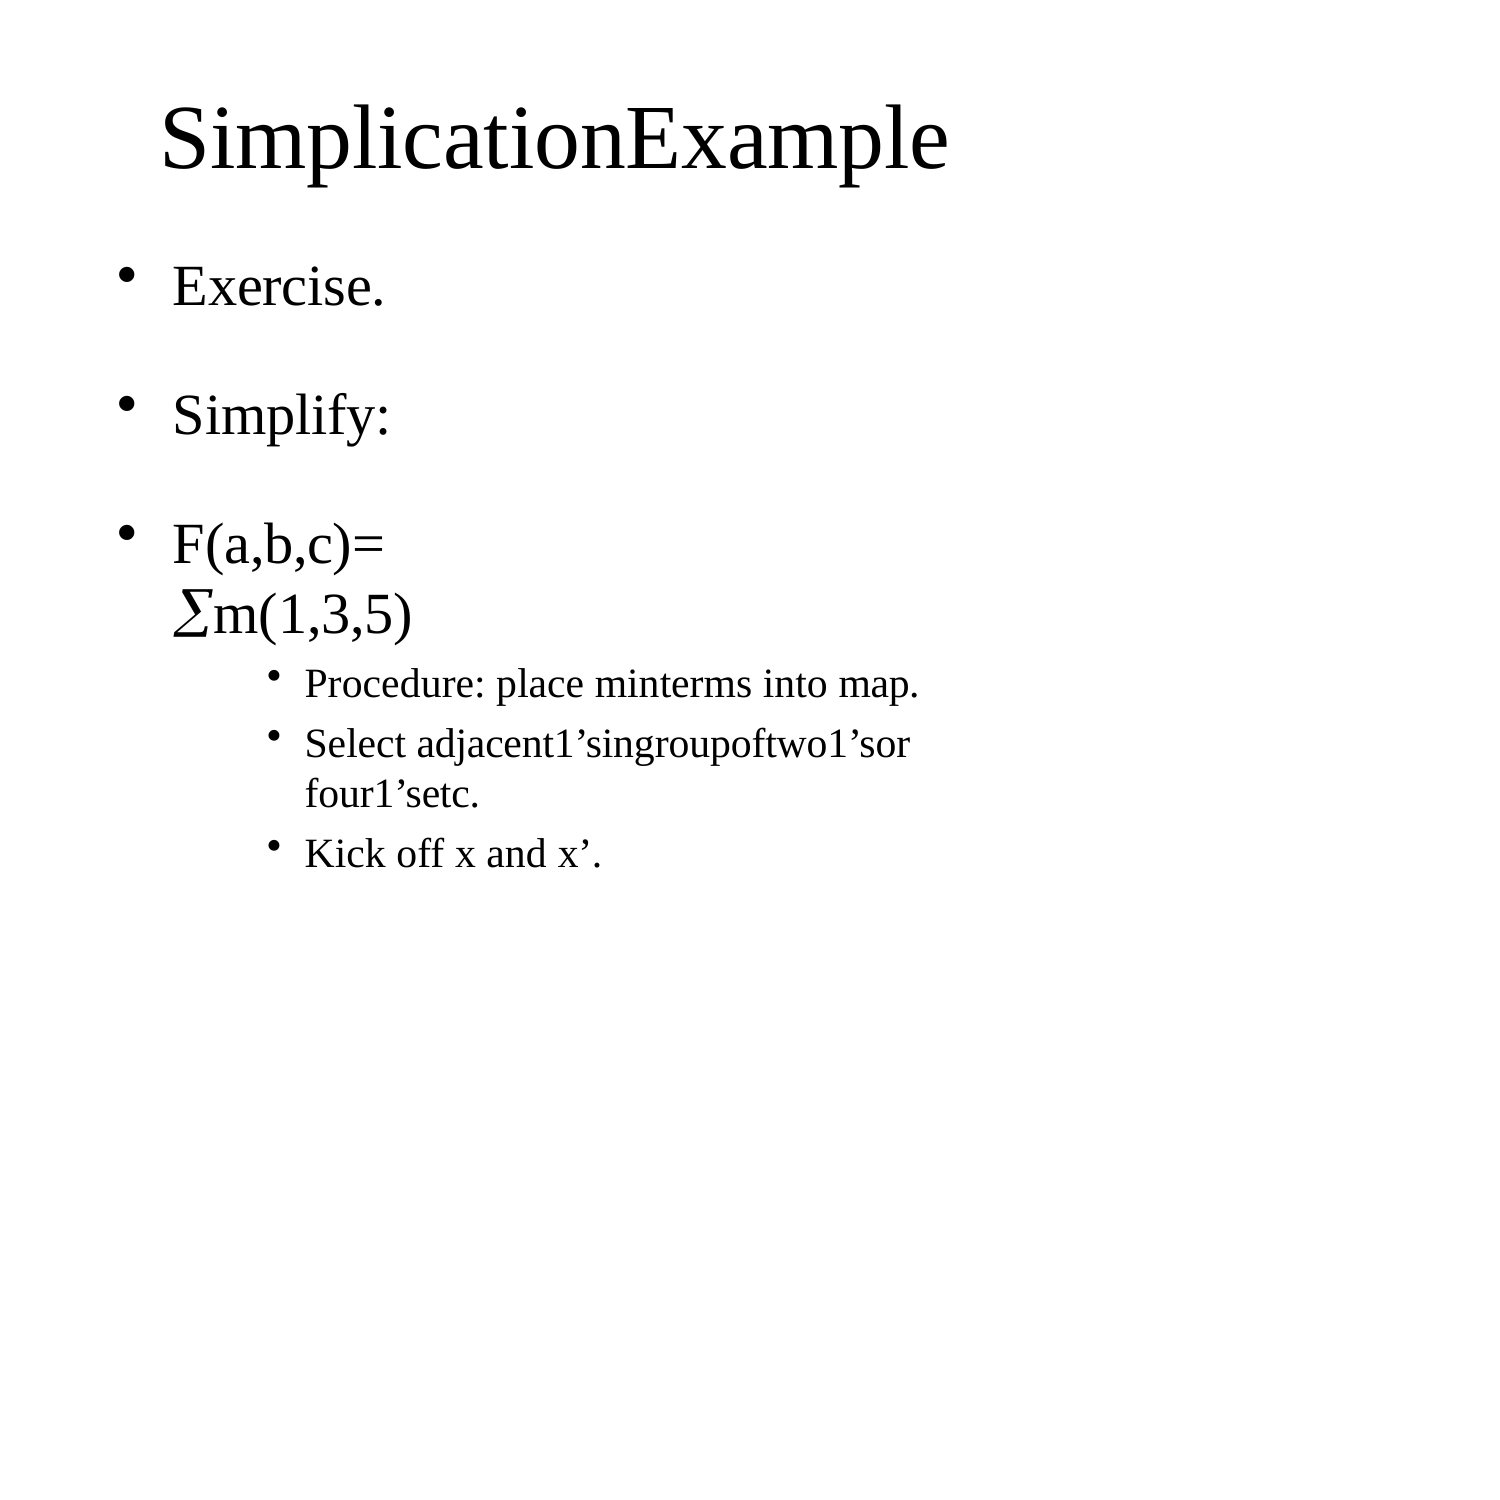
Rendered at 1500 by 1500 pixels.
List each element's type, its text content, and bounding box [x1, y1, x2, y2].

title SimplicationExample [157, 74, 956, 328]
text_box Exercise. Simplify: F(a,b,c)= m(1,3,5) Procedure: place minterms into map. Select adjacent1’singroupoftwo1’sor four1’setc. Kick off x and x’. [114, 244, 921, 876]
